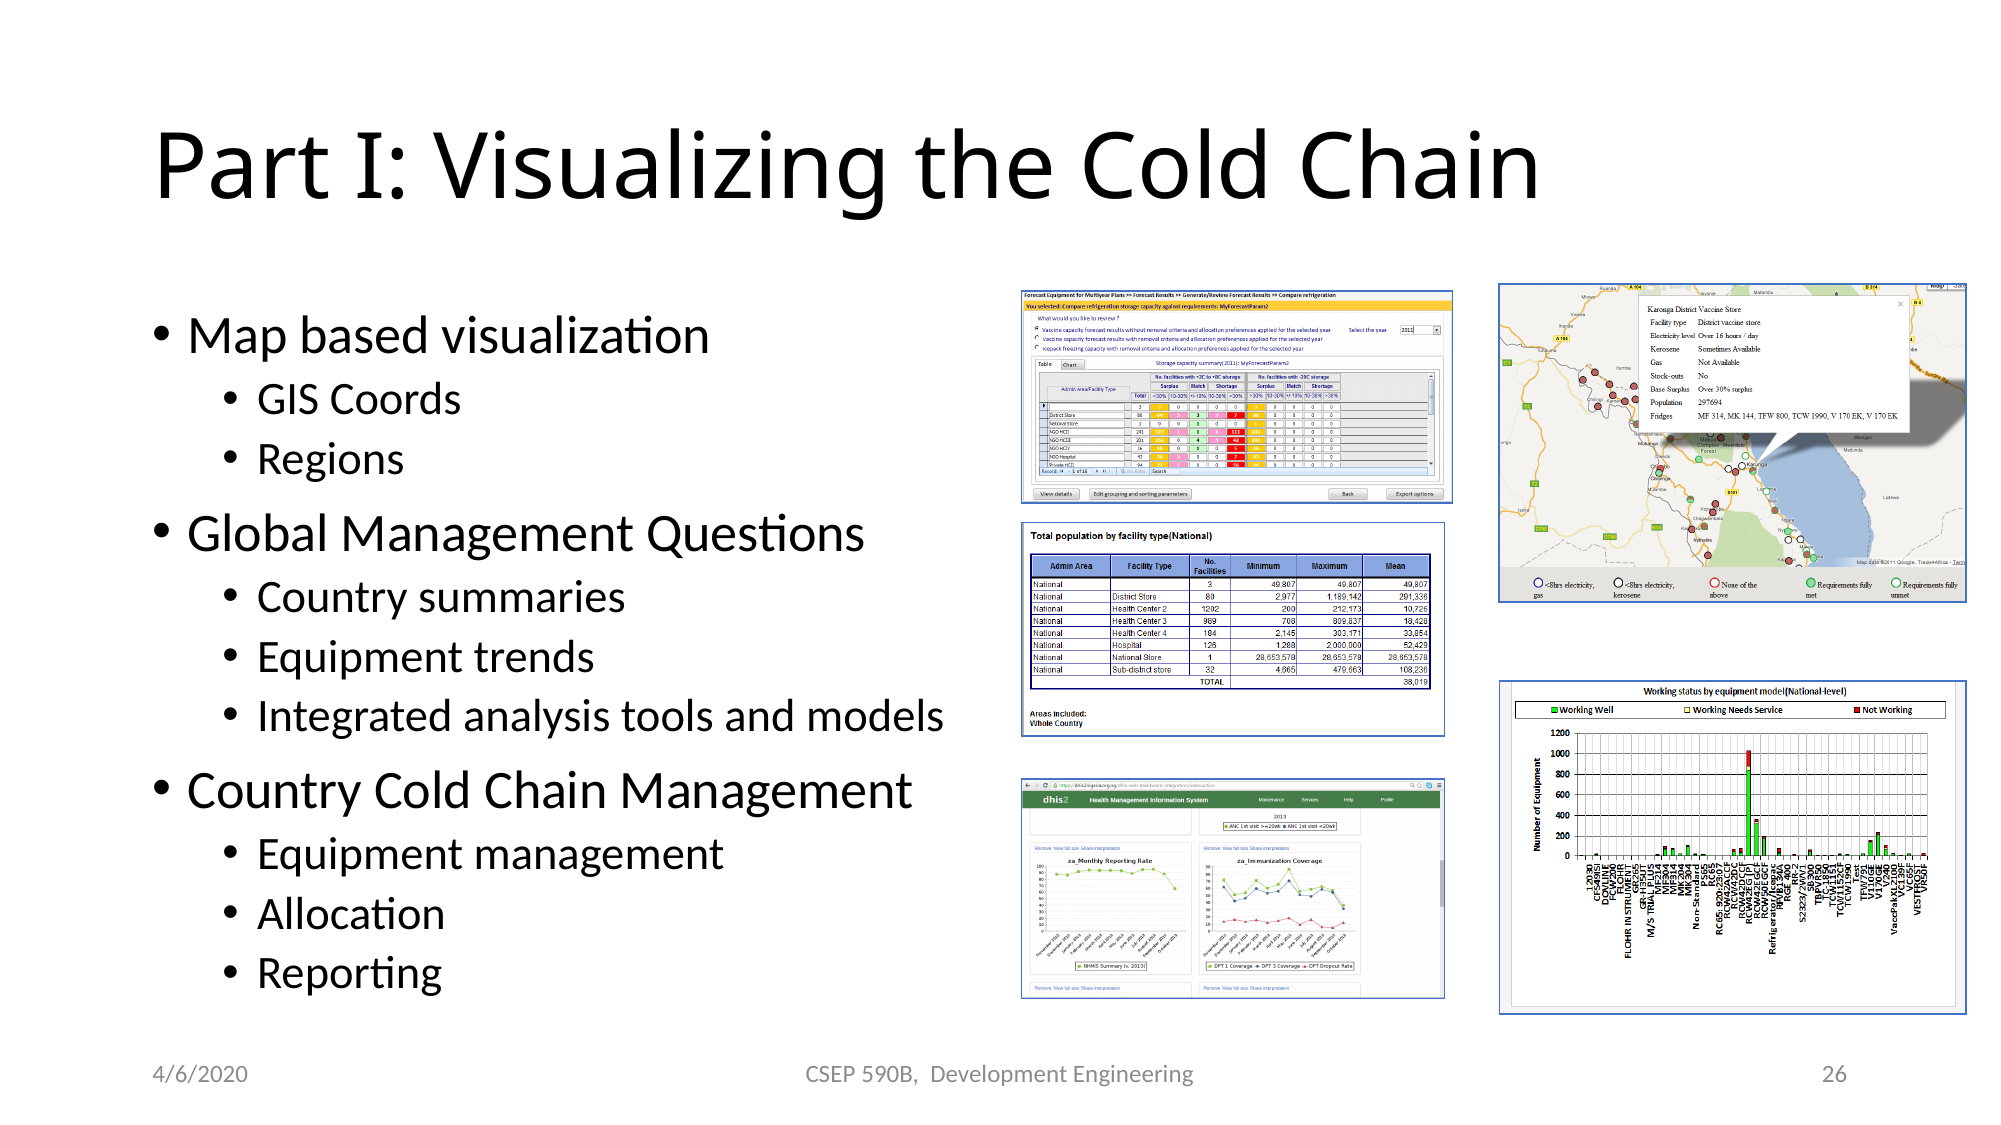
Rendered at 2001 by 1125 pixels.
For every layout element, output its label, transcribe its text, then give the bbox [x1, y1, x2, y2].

title Part I: Visualizing the Cold Chain [137, 59, 1863, 278]
picture [1499, 284, 1966, 602]
picture [1022, 291, 1452, 503]
footer CSEP 590B, Development Engineering [662, 1042, 1338, 1103]
picture [1022, 523, 1444, 736]
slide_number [137, 1042, 588, 1103]
list Map based visualization GIS Coords Regions Global Management Questions Country summaries Equipment trends Integrated analysis tools and models Country Cold Chain Management Equipment management Allocation Reporting [137, 299, 1863, 1014]
picture [1022, 779, 1444, 998]
slide_number 26 [1412, 1042, 1863, 1103]
picture [1499, 681, 1966, 1014]
